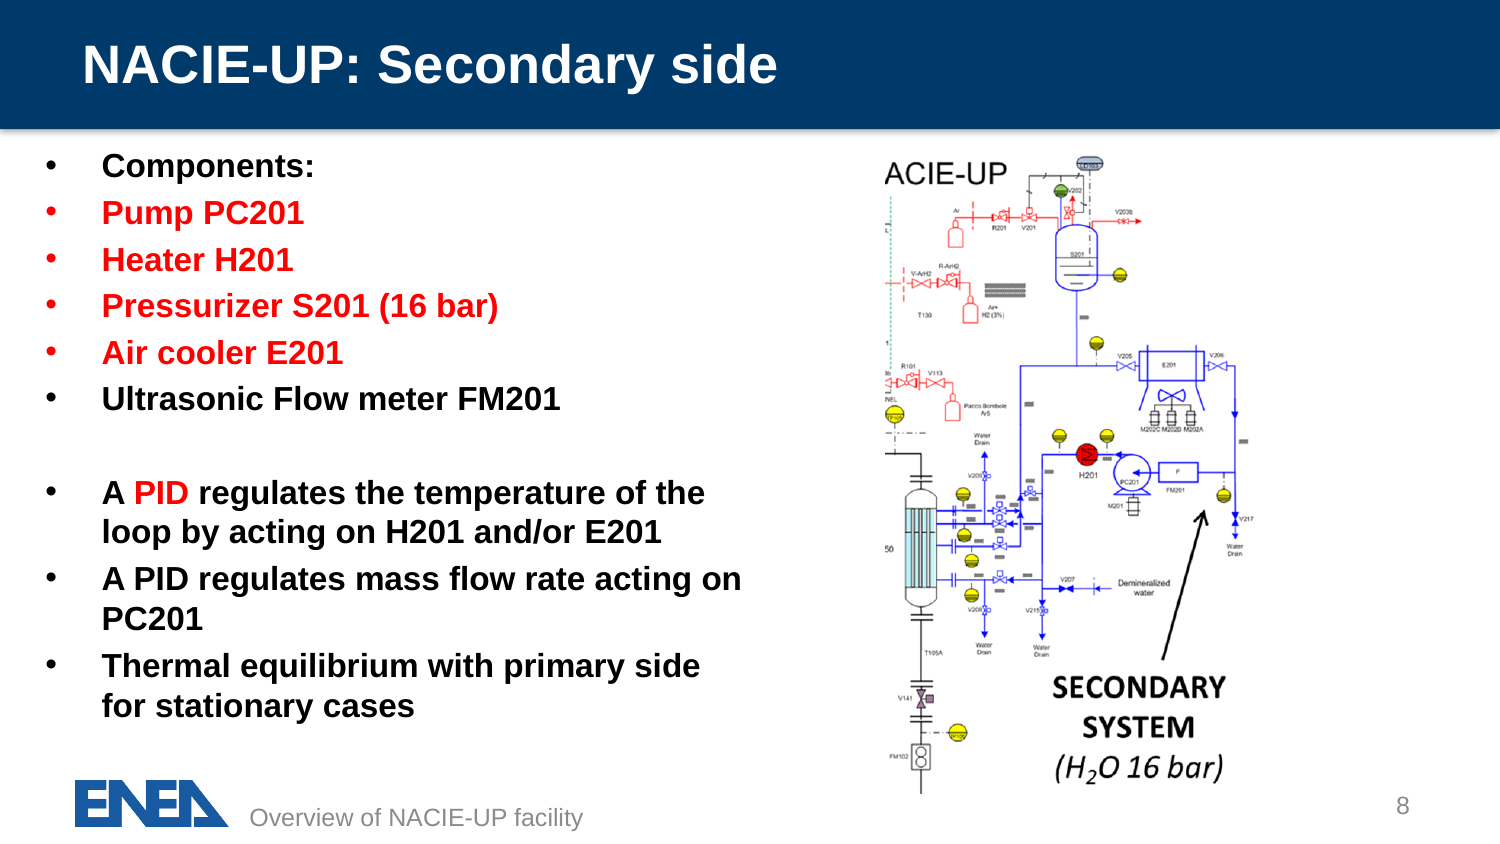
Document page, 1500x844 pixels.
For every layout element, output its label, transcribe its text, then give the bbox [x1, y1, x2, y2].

title NACIE-UP: Secondary side [67, 29, 1418, 95]
picture [885, 152, 1254, 795]
text_box Components: Pump PC201 Heater H201 Pressurizer S201 (16 bar) Air cooler E201 Ultrasonic Flow meter FM201 A PID regulates the temperature of the loop by acting on H201 and/or E201 A PID regulates mass flow rate acting on PC201 Thermal equilibrium with primary side for stationary cases [30, 137, 766, 757]
text_box Overview of NACIE-UP facility [234, 794, 1257, 839]
slide_number 8 [1321, 782, 1425, 827]
picture [75, 780, 229, 827]
